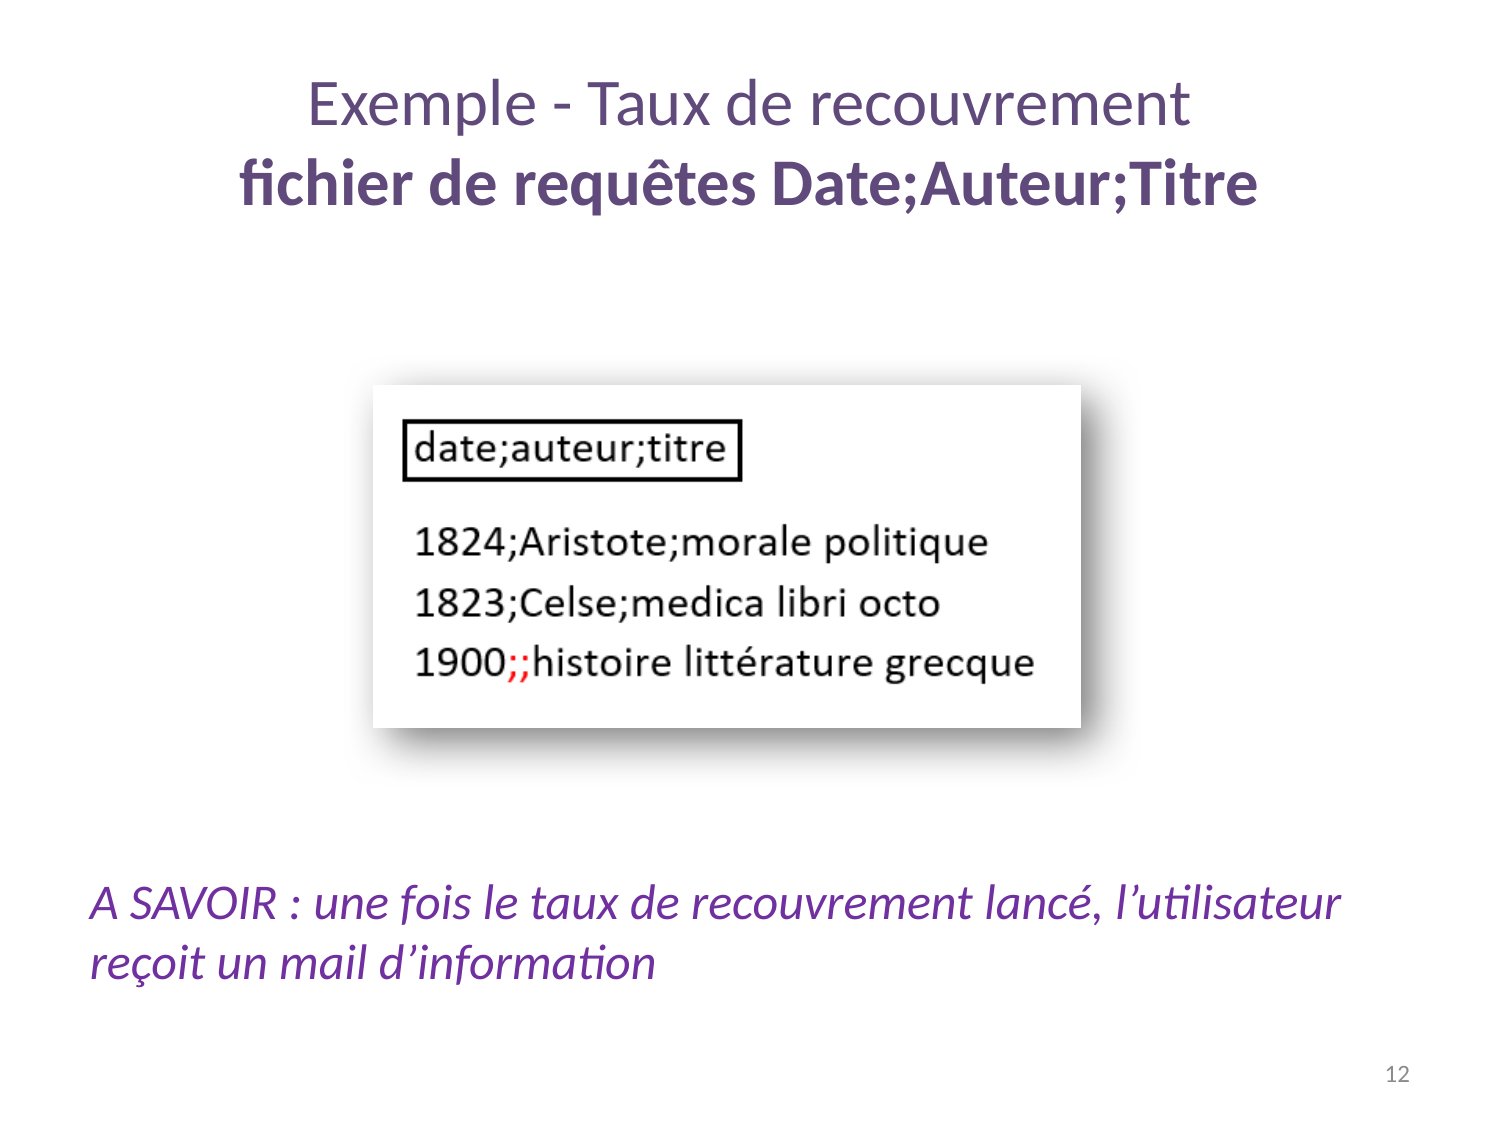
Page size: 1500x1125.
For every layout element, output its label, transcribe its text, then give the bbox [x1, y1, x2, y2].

text_box A SAVOIR : une fois le taux de recouvrement lancé, l’utilisateur reçoit un mail d’information [75, 486, 1459, 997]
slide_number 12 [1074, 1042, 1425, 1103]
picture [373, 385, 1081, 728]
title Exemple - Taux de recouvrement fichier de requêtes Date;Auteur;Titre [75, 45, 1425, 233]
